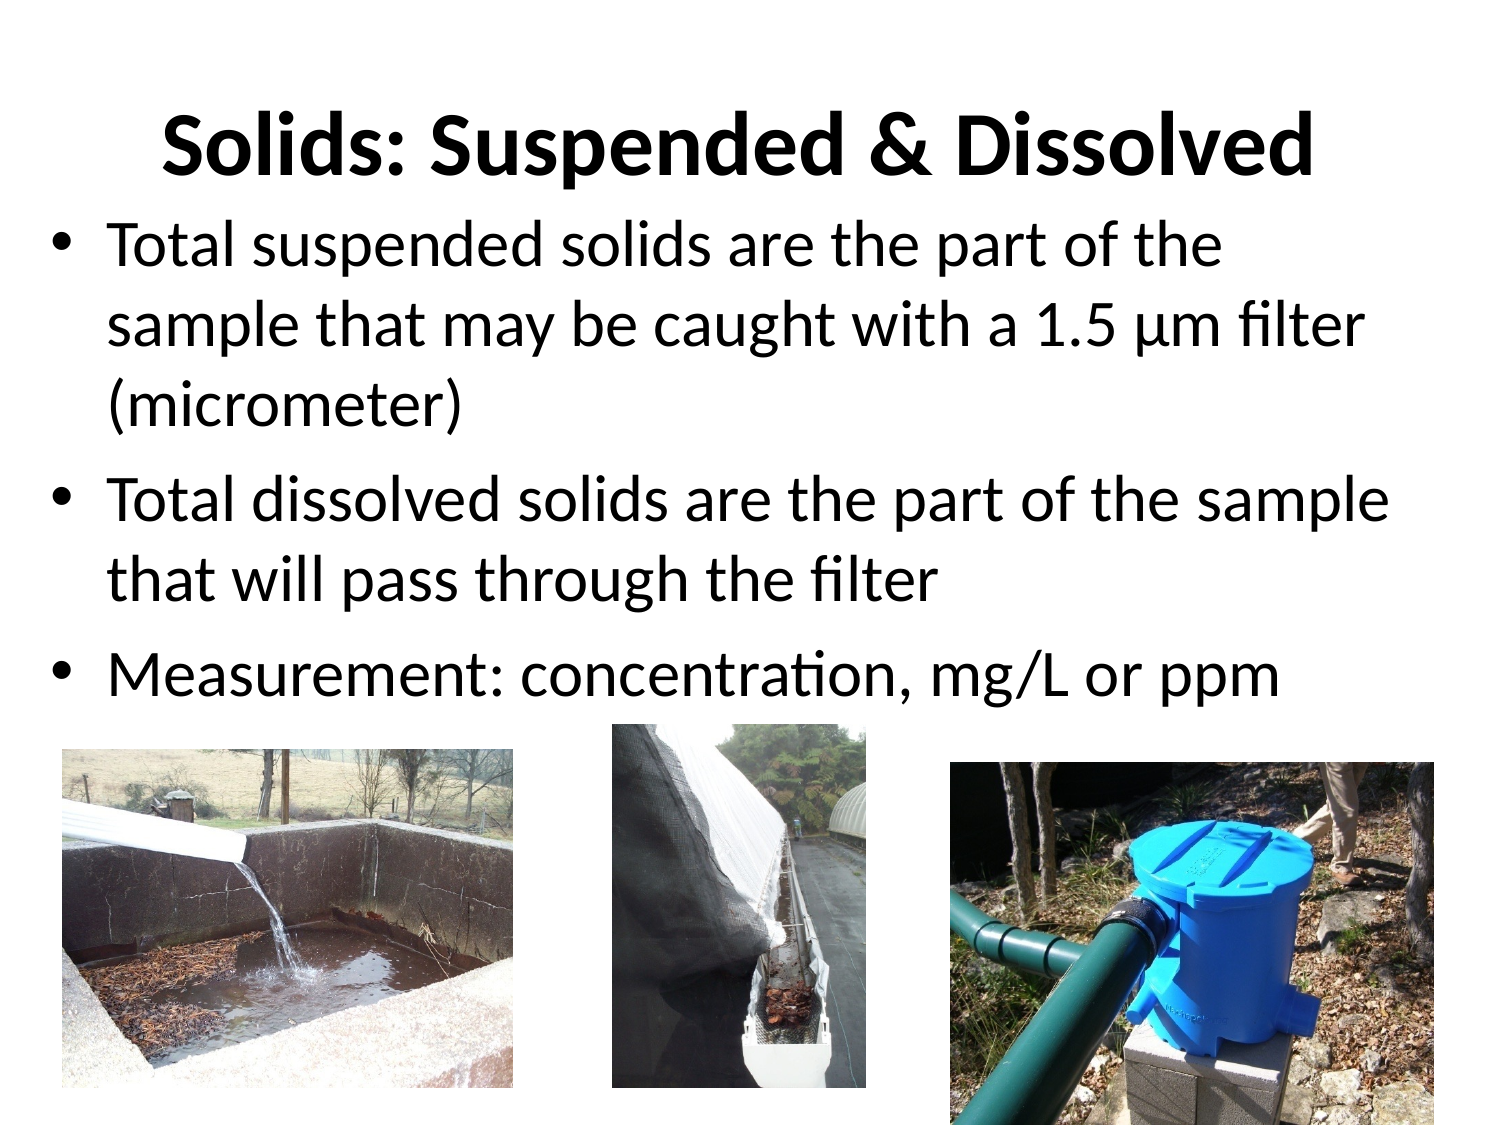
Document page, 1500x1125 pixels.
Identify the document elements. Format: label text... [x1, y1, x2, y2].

title Solids: Suspended & Dissolved [75, 45, 1425, 233]
picture [949, 762, 1434, 1125]
list Total suspended solids are the part of the sample that may be caught with a 1.5 µm filter (micrometer) Total dissolved solids are the part of the sample that will pass through the filter Measurement: concentration, mg/L or ppm [50, 200, 1400, 943]
picture [62, 749, 513, 1088]
picture [612, 724, 867, 1088]
